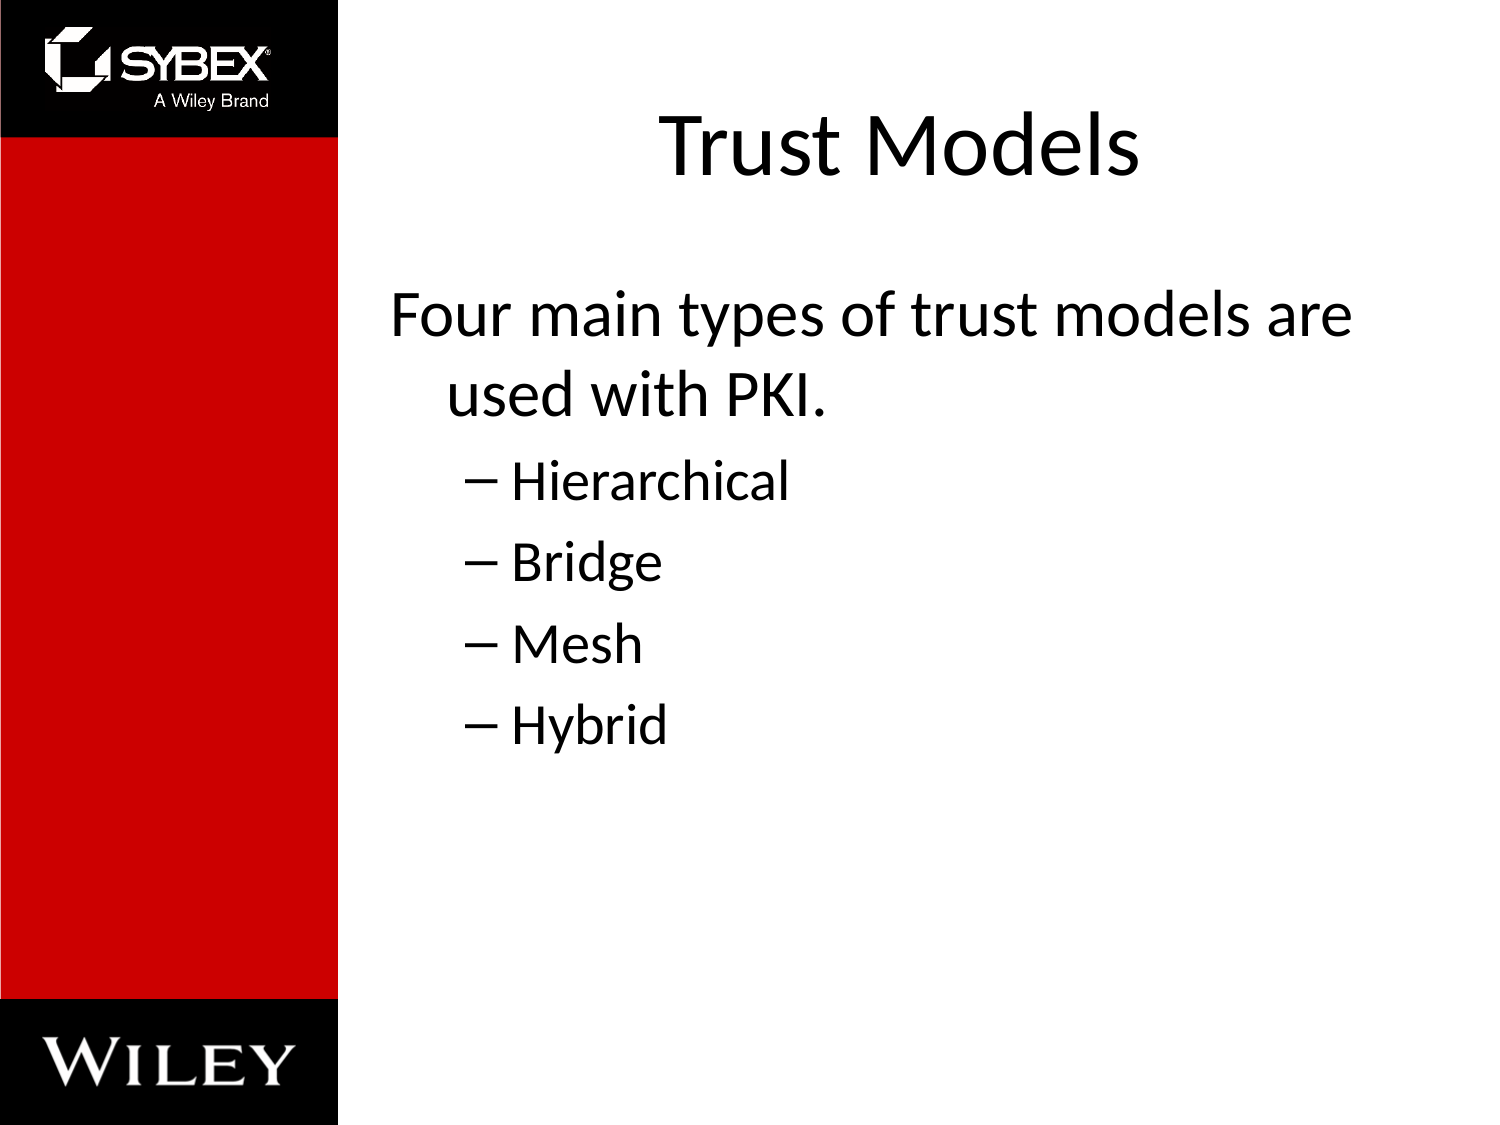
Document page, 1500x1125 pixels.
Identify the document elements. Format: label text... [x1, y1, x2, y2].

picture [45, 27, 271, 111]
list Four main types of trust models are used with PKI. Hierarchical Bridge Mesh Hybrid [375, 262, 1425, 1005]
picture [0, 999, 338, 1125]
title Trust Models [375, 45, 1425, 233]
